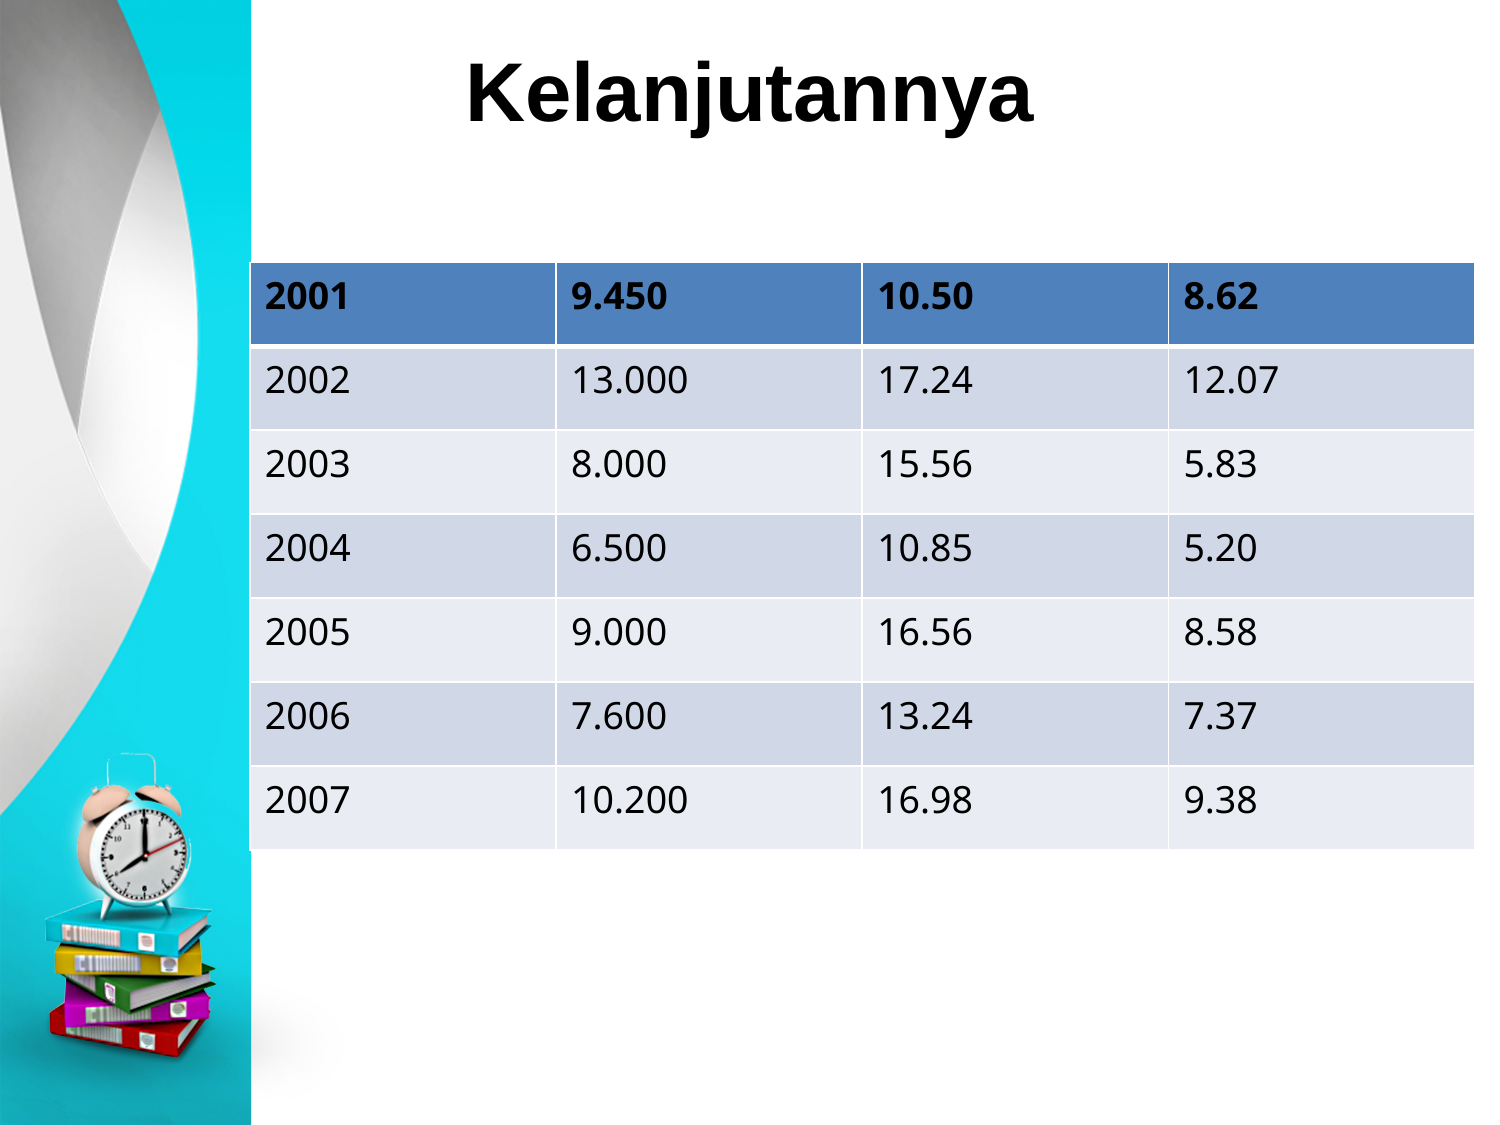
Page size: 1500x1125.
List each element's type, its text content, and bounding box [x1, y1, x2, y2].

table_cell 13.24 [863, 683, 1168, 765]
table_cell 2007 [251, 767, 555, 849]
table_header 2001 [251, 263, 555, 344]
picture [0, 176, 1500, 1125]
title Kelanjutannya [0, 0, 1500, 176]
table_cell 10.200 [557, 767, 861, 849]
table_cell 2004 [251, 515, 555, 597]
table_cell 10.85 [863, 515, 1168, 597]
table_cell 2006 [251, 683, 555, 765]
table_cell 16.98 [863, 767, 1168, 849]
table_cell 15.56 [863, 431, 1168, 513]
table_header 9.450 [557, 263, 861, 344]
table_cell 2003 [251, 431, 555, 513]
table_cell 2002 [251, 349, 555, 429]
table_cell 16.56 [863, 599, 1168, 681]
table_cell 9.38 [1169, 767, 1474, 849]
table_cell 12.07 [1169, 349, 1474, 429]
table_cell 5.83 [1169, 431, 1474, 513]
table_cell 2005 [251, 599, 555, 681]
table_cell 7.37 [1169, 683, 1474, 765]
table_header 8.62 [1169, 263, 1474, 344]
table_cell 7.600 [557, 683, 861, 765]
table_header 10.50 [863, 263, 1168, 344]
table_cell 9.000 [557, 599, 861, 681]
table_cell 17.24 [863, 349, 1168, 429]
table_cell 8.000 [557, 431, 861, 513]
table_cell 5.20 [1169, 515, 1474, 597]
table_cell 13.000 [557, 349, 861, 429]
table_cell 8.58 [1169, 599, 1474, 681]
table_cell 6.500 [557, 515, 861, 597]
